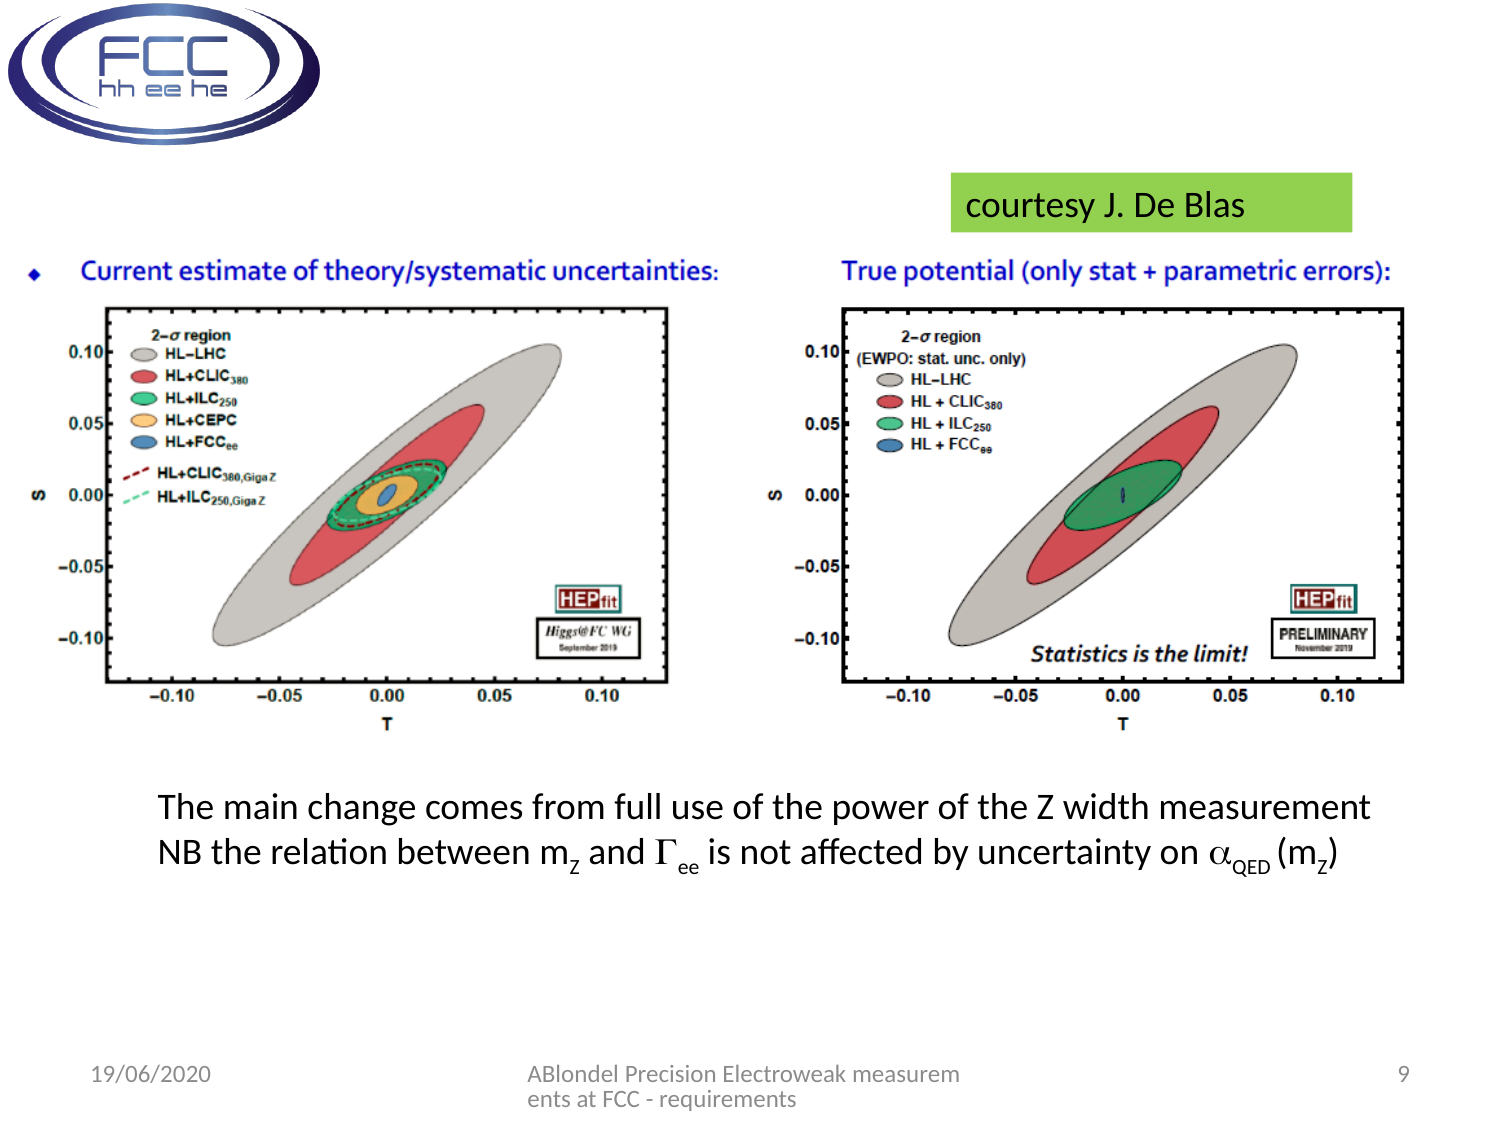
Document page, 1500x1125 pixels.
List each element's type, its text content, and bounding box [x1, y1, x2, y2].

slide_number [75, 1042, 425, 1103]
footer ABlondel Precision Electroweak measurements at FCC - requirements [512, 1042, 988, 1103]
picture [1, 252, 1500, 743]
text_box courtesy J. De Blas [950, 172, 1353, 233]
text_box The main change comes from full use of the power of the Z width measurement NB the relation between mZ and ee is not affected by uncertainty on QED (mZ) [142, 775, 1397, 886]
slide_number 9 [1074, 1042, 1425, 1103]
